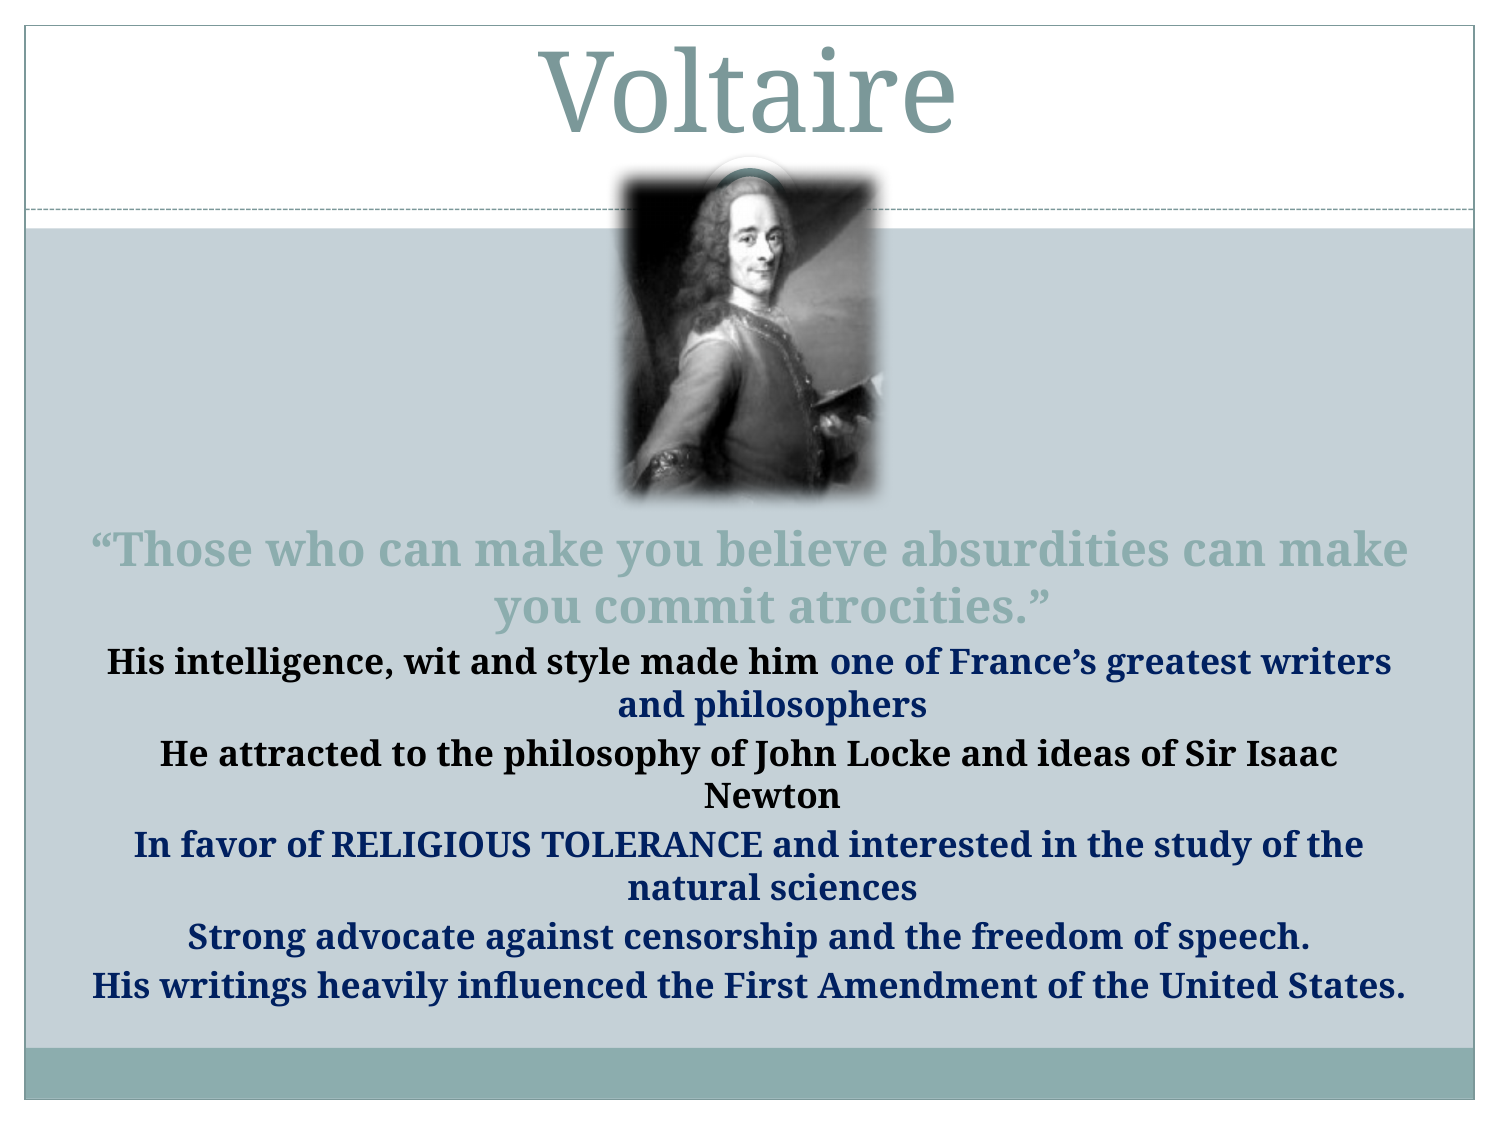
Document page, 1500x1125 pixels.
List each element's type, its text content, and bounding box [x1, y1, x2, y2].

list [605, 161, 894, 513]
list “Those who can make you believe absurdities can make you commit atrocities.” His intelligence, wit and style made him one of France’s greatest writers and philosophers He attracted to the philosophy of John Locke and ideas of Sir Isaac Newton In favor of RELIGIOUS TOLERANCE and interested in the study of the natural sciences Strong advocate against censorship and the freedom of speech. His writings heavily influenced the First Amendment of the United States. [75, 512, 1425, 1050]
title Voltaire [49, 37, 1450, 162]
